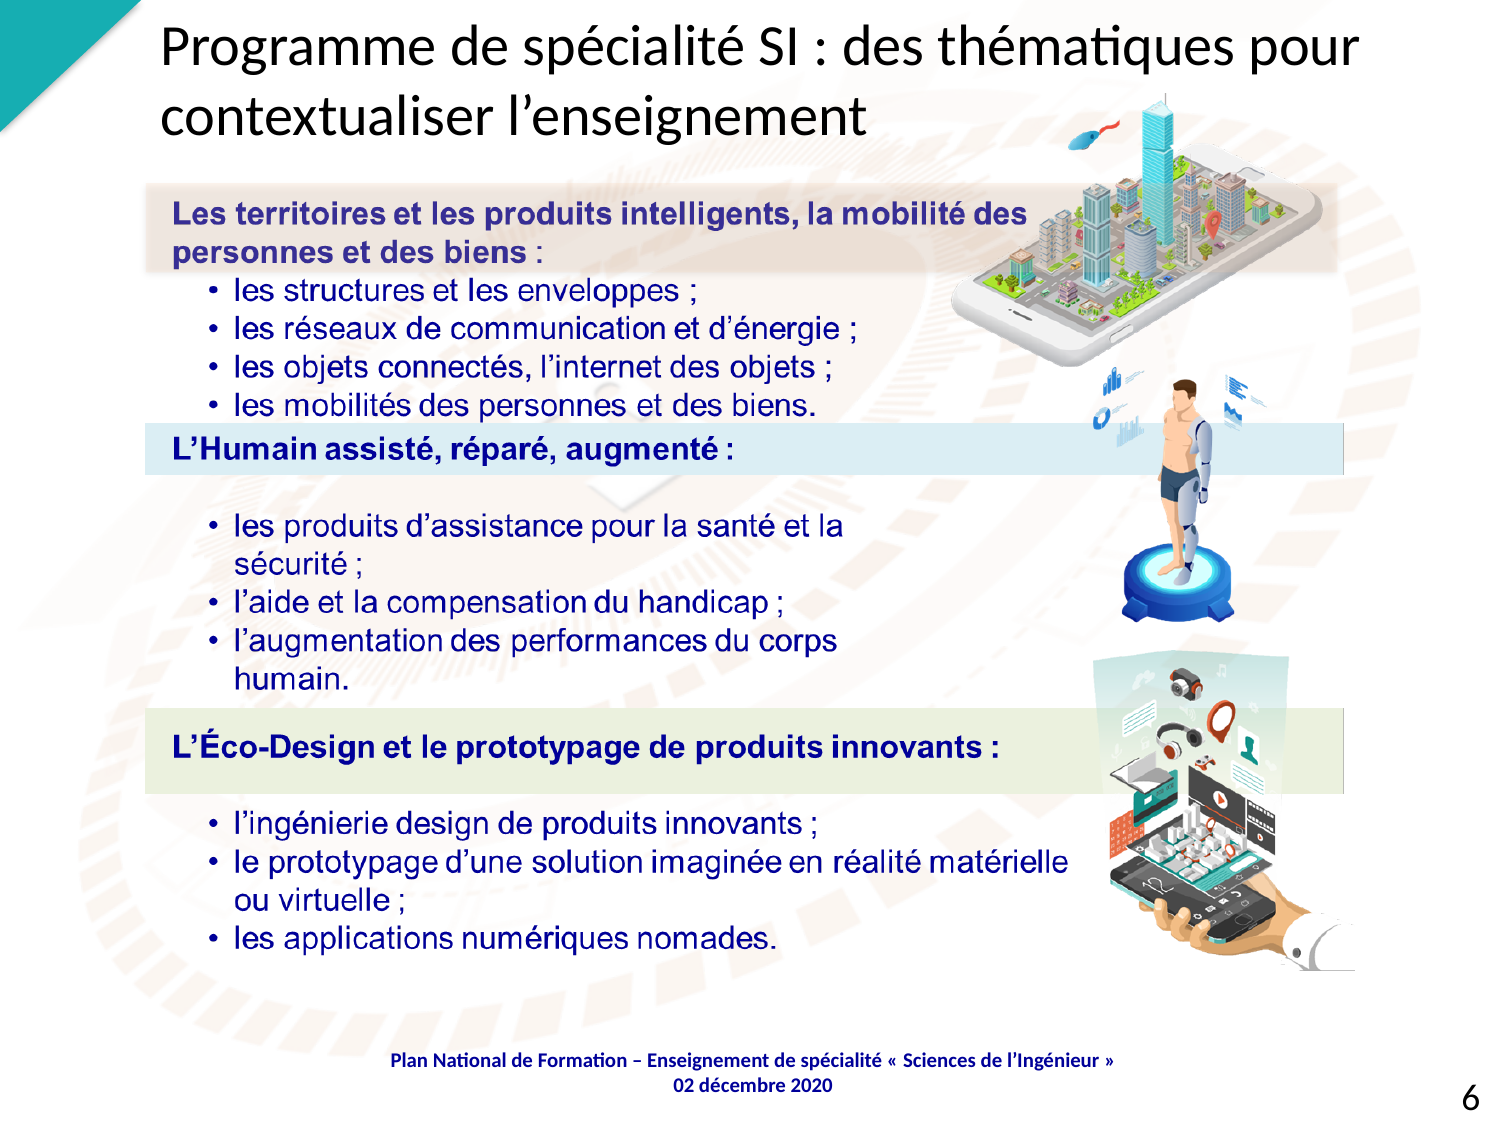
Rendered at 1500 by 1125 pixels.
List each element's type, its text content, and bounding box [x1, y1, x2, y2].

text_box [145, 93, 1355, 976]
text_box Programme de spécialité SI : des thématiques pour contextualiser l’enseignement [145, 0, 1464, 91]
slide_number 6 [1446, 1065, 1500, 1125]
